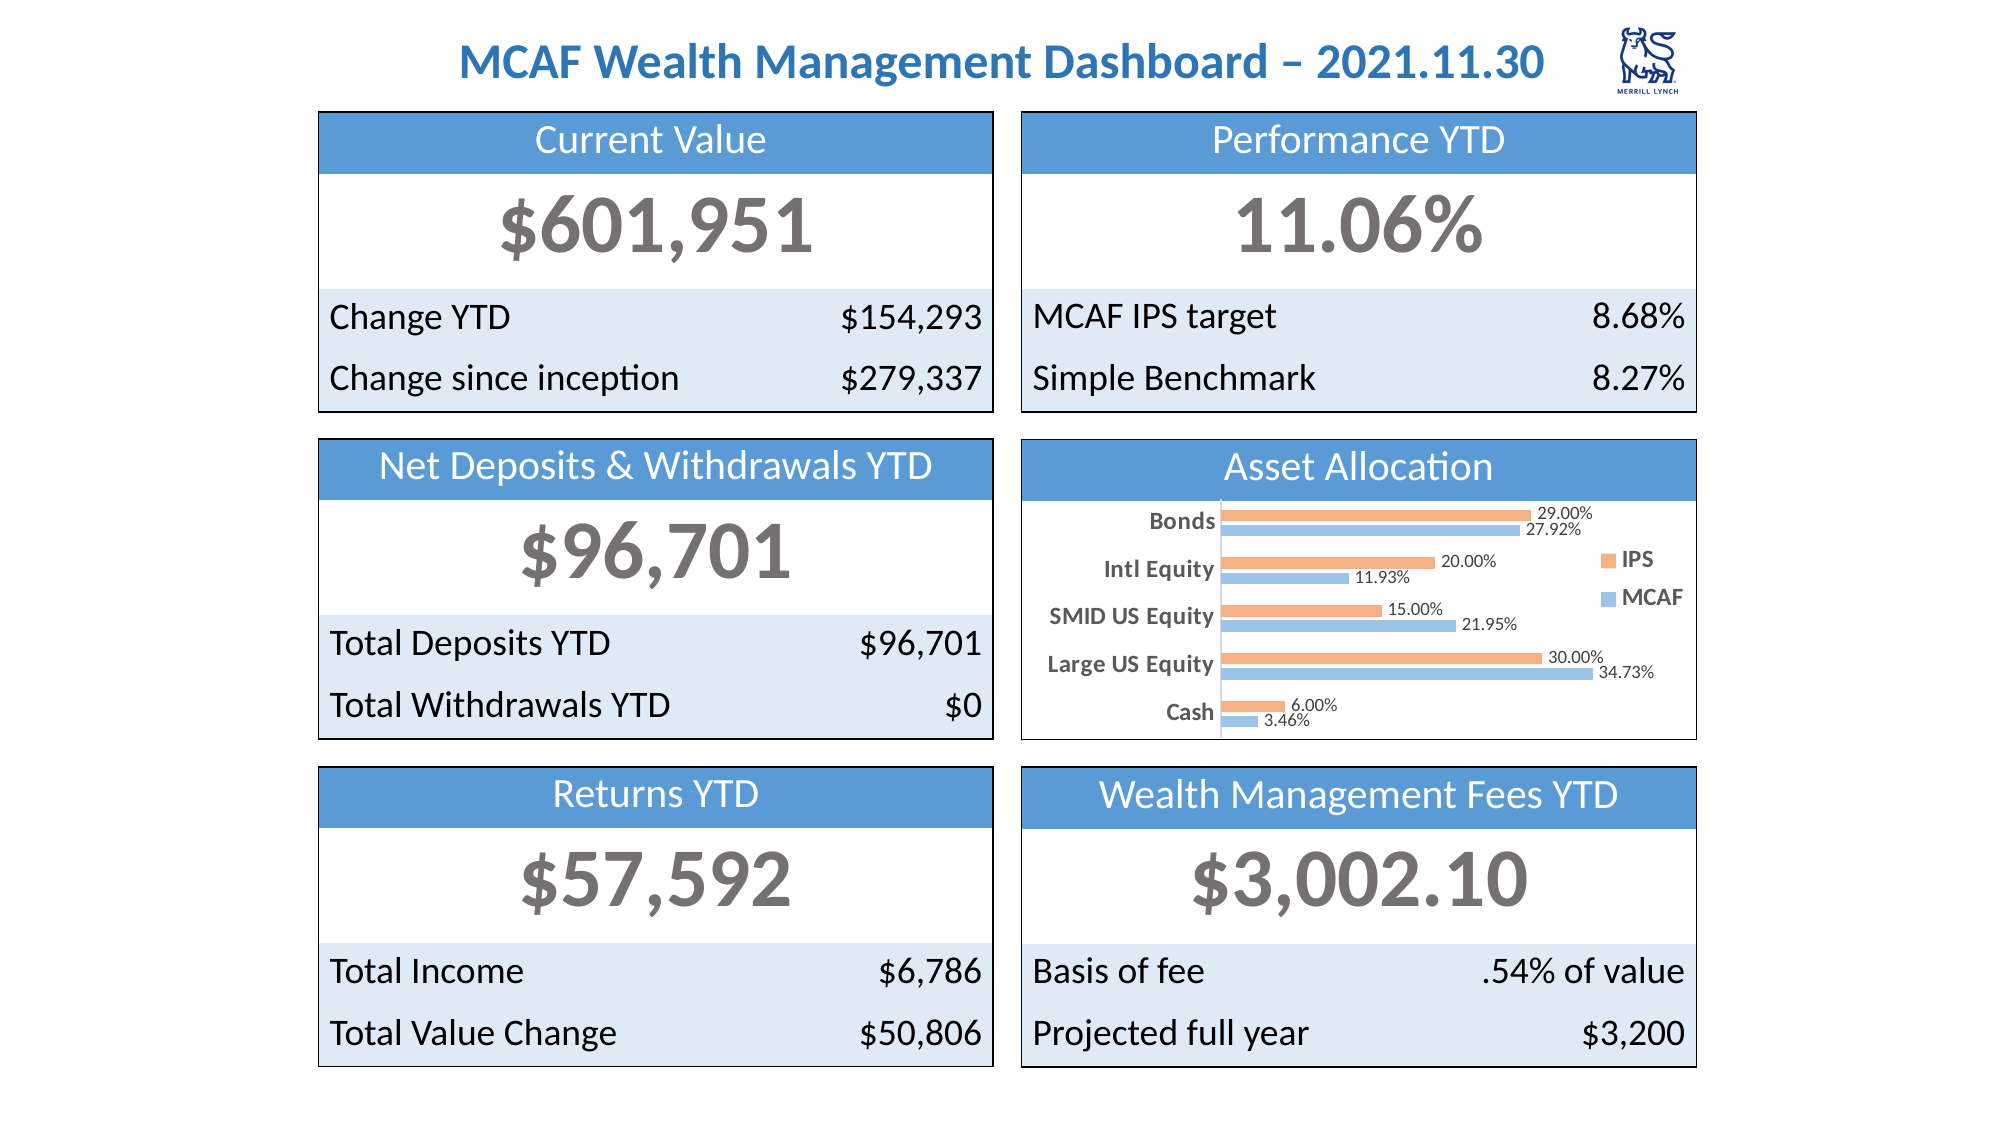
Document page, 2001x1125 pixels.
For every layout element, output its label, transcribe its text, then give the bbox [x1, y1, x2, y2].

table_cell MCAF IPS target [1022, 289, 1467, 350]
table_cell $57,592 [319, 828, 992, 943]
table_header Wealth Management Fees YTD [1022, 768, 1696, 829]
table_cell Total Value Change [319, 1005, 763, 1066]
table_cell $3,002.10 [1022, 829, 1696, 944]
table_cell $154,293 [763, 289, 992, 350]
table_cell $50,806 [763, 1005, 992, 1066]
table_cell 8.27% [1467, 350, 1696, 411]
table_cell $3,200 [1467, 1005, 1696, 1066]
table_cell $601,951 [319, 174, 992, 289]
table_cell $0 [763, 677, 992, 738]
table_cell Total Withdrawals YTD [319, 677, 763, 738]
table_cell Basis of fee [1022, 944, 1467, 1005]
table_cell $279,337 [763, 350, 992, 411]
table_cell $96,701 [763, 615, 992, 677]
table_header Current Value [319, 113, 992, 174]
table_cell Change since inception [319, 350, 763, 411]
picture [1599, 13, 1697, 112]
table_cell Total Income [319, 943, 763, 1005]
table_cell 11.06% [1022, 174, 1696, 289]
chart [1021, 498, 1697, 739]
table_header Performance YTD [1022, 113, 1696, 174]
table_header Asset Allocation [1022, 440, 1696, 498]
table_cell 8.68% [1467, 289, 1696, 350]
table_cell Total Deposits YTD [319, 615, 763, 677]
table_cell Simple Benchmark [1022, 350, 1467, 411]
table_header Returns YTD [319, 768, 992, 828]
table_cell $6,786 [763, 943, 992, 1005]
table_cell Change YTD [319, 289, 763, 350]
table_cell .54% of value [1467, 944, 1696, 1005]
title MCAF Wealth Management Dashboard – 2021.11.30 [318, 27, 1599, 98]
table_cell Projected full year [1022, 1005, 1467, 1066]
table_header Net Deposits & Withdrawals YTD [319, 440, 992, 500]
table_cell $96,701 [319, 500, 992, 615]
